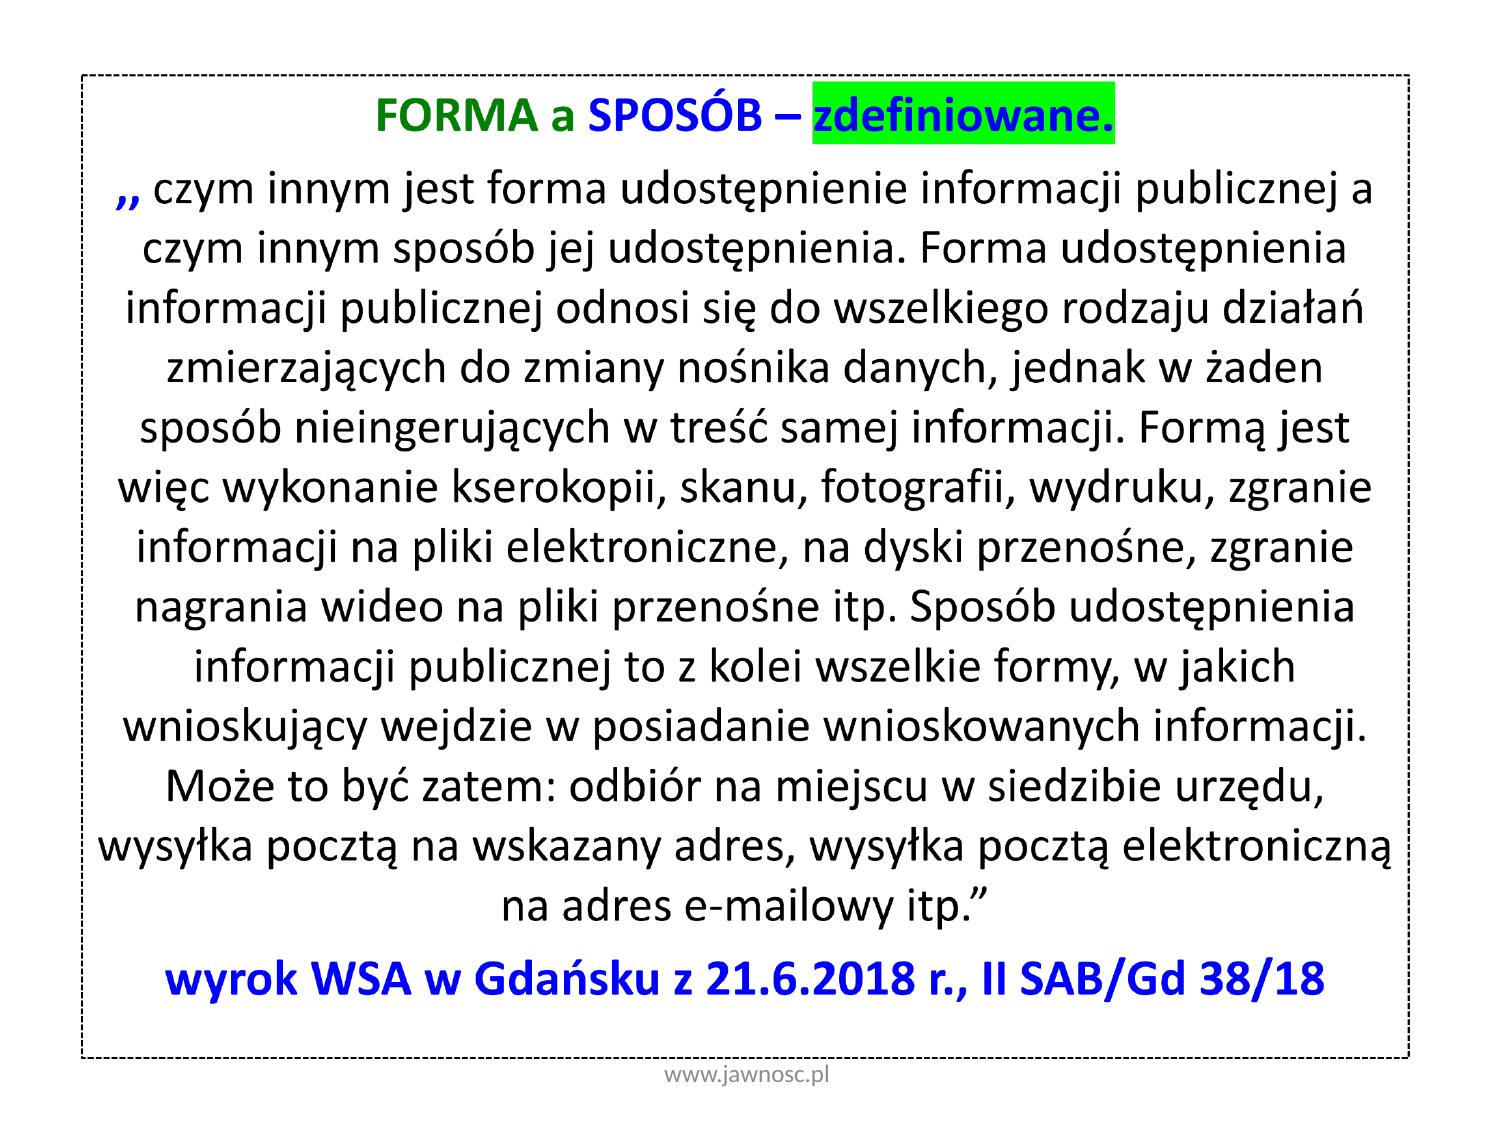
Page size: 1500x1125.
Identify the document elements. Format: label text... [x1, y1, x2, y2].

picture [66, 66, 1434, 1059]
footer www.jawnosc.pl [512, 1066, 988, 1103]
